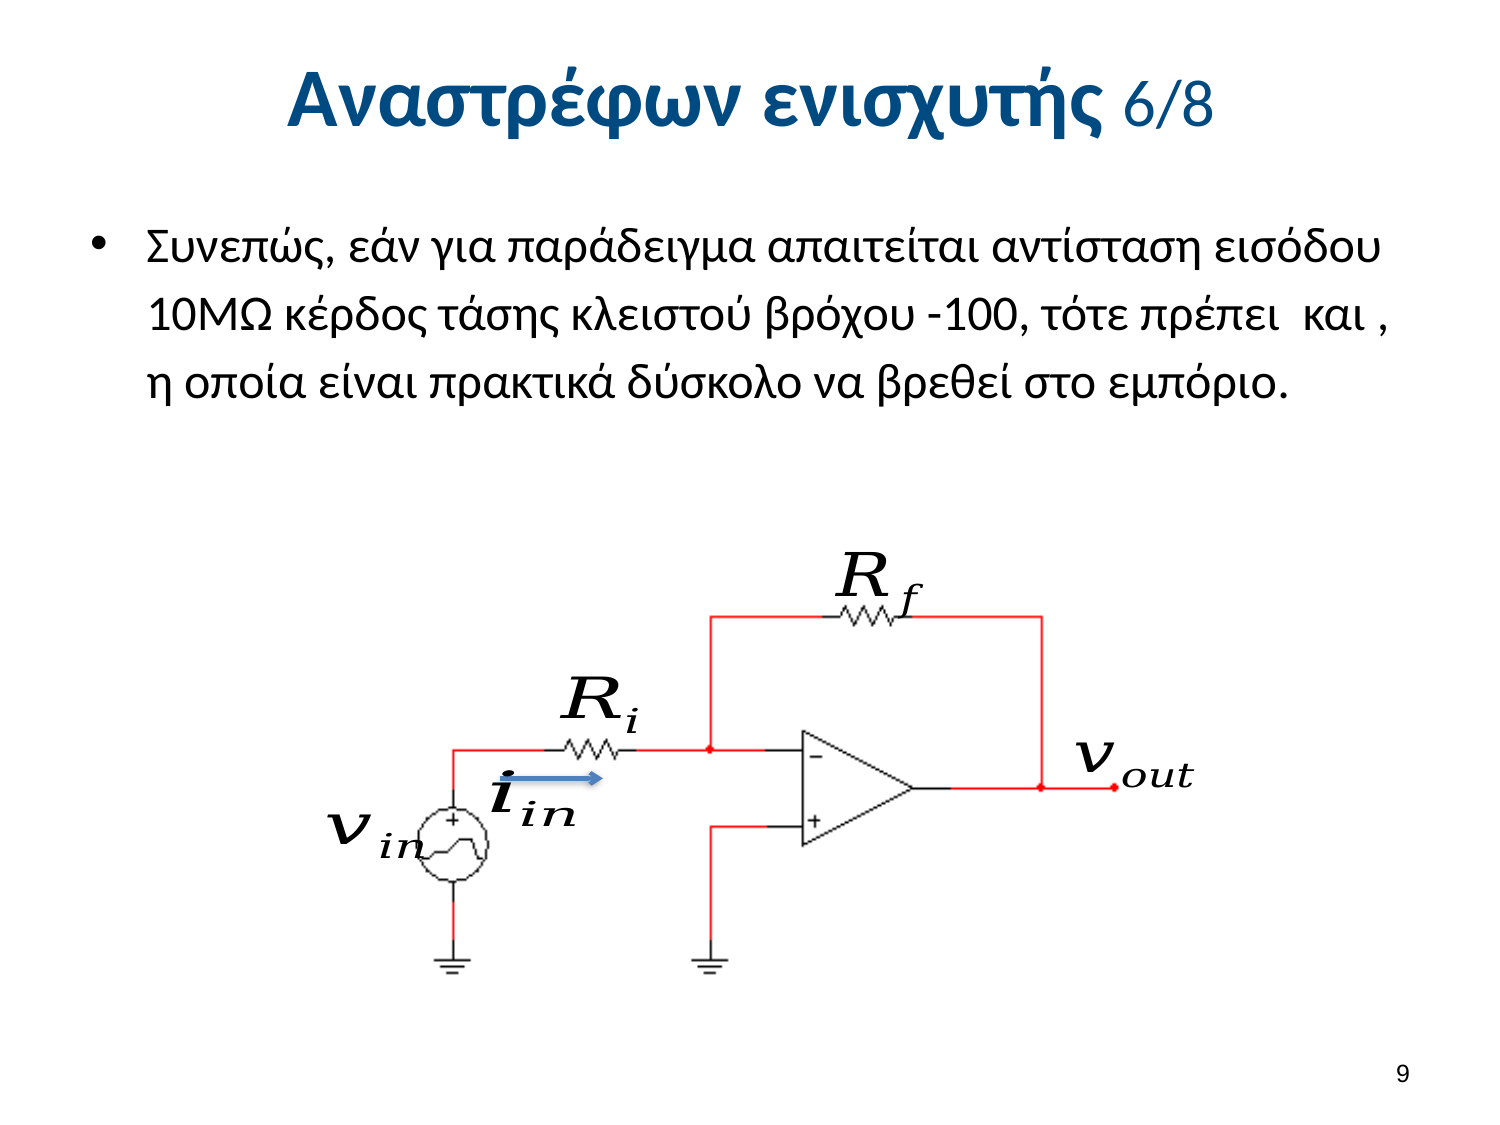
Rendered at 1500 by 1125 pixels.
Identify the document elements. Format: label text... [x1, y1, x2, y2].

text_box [324, 543, 1200, 1000]
slide_number 8 [1074, 1042, 1425, 1103]
title Αναστρέφων ενισχυτής 6/8 [76, 19, 1427, 169]
